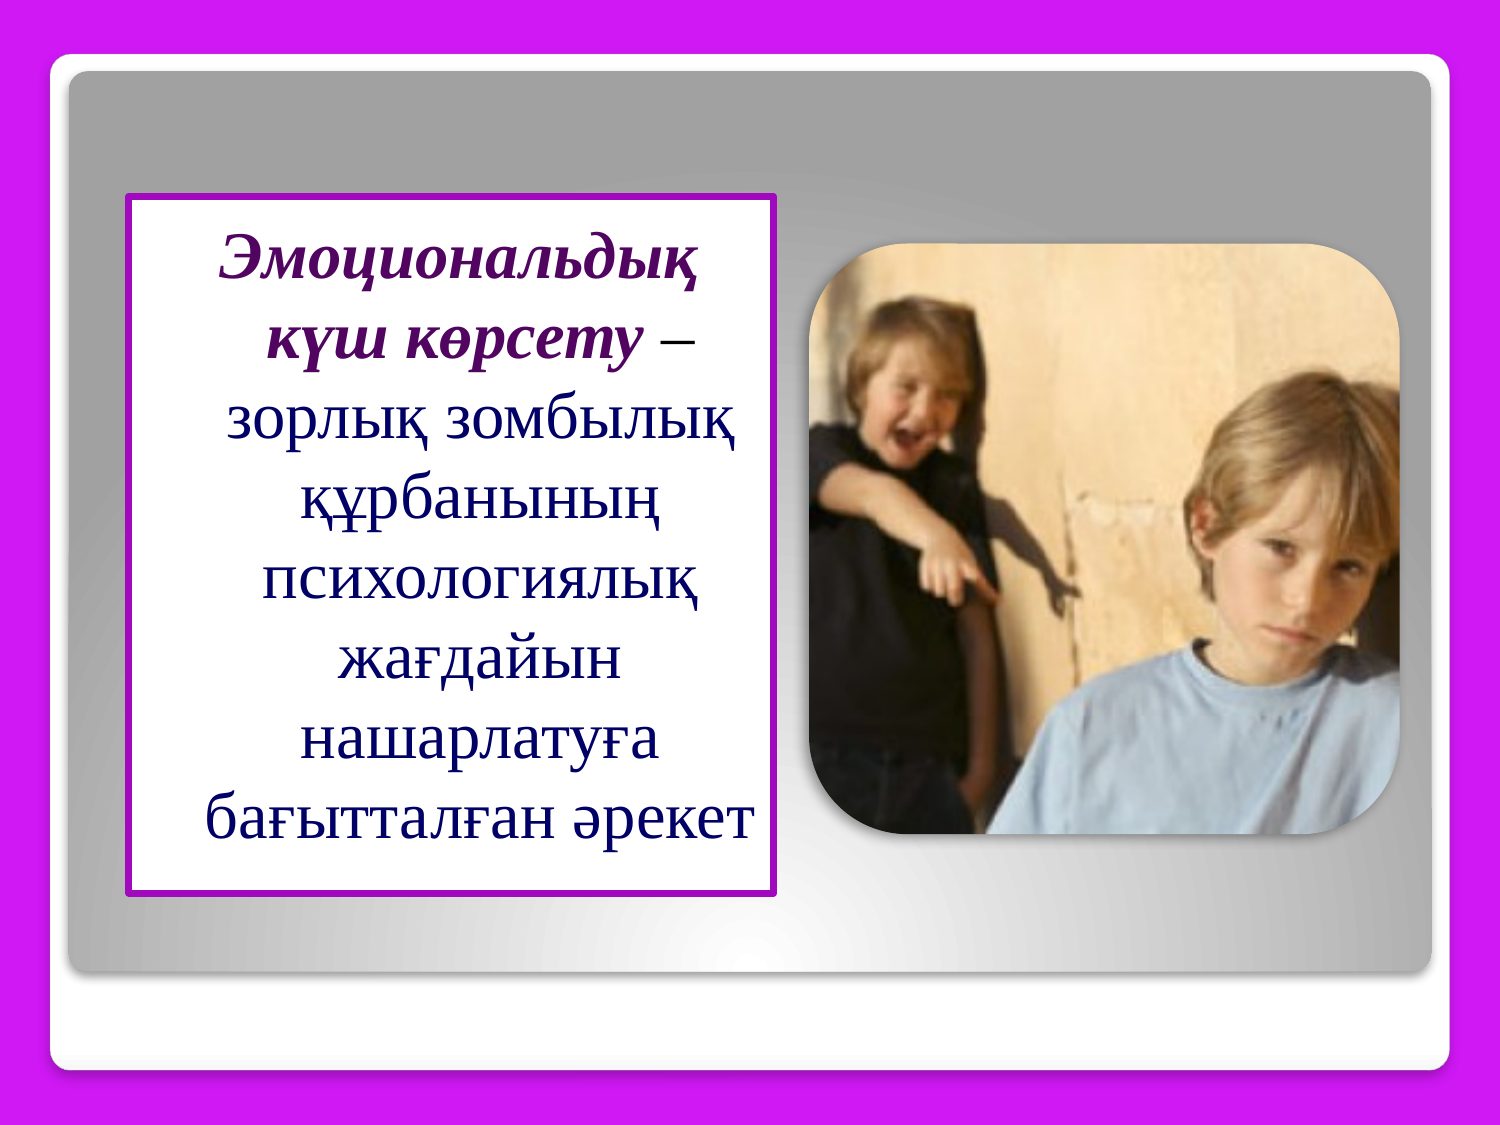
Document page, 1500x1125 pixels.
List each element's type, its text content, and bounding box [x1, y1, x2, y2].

list Эмоциональдық күш көрсету – зорлық зомбылық құрбанының психологиялық жағдайын нашарлатуға бағытталған әрекет [125, 193, 777, 897]
picture [808, 243, 1400, 835]
